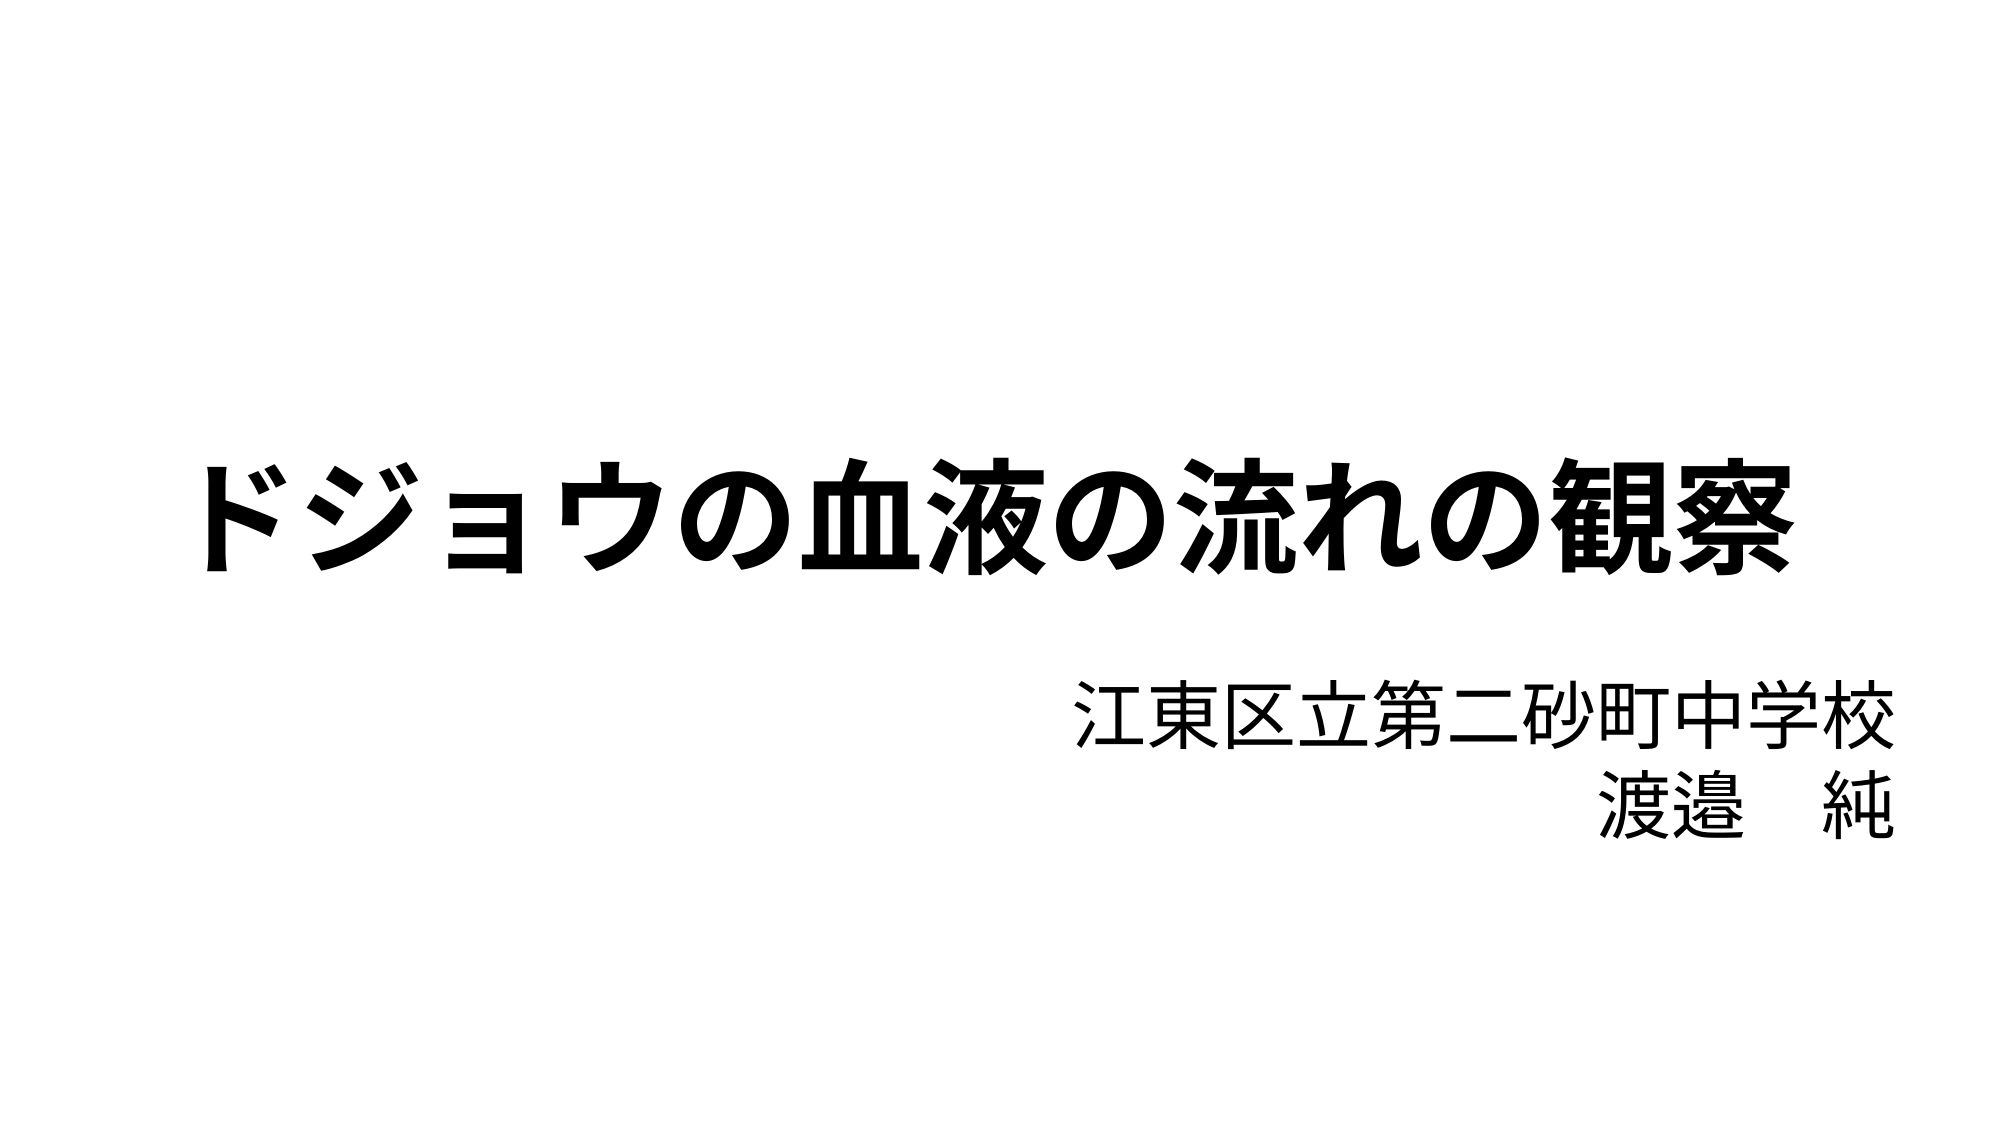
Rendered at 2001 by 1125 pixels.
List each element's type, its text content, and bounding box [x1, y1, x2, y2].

text_box 江東区立第二砂町中学校 渡邉 純 [1034, 660, 1911, 856]
text_box ドジョウの血液の流れの観察 [158, 432, 1841, 598]
